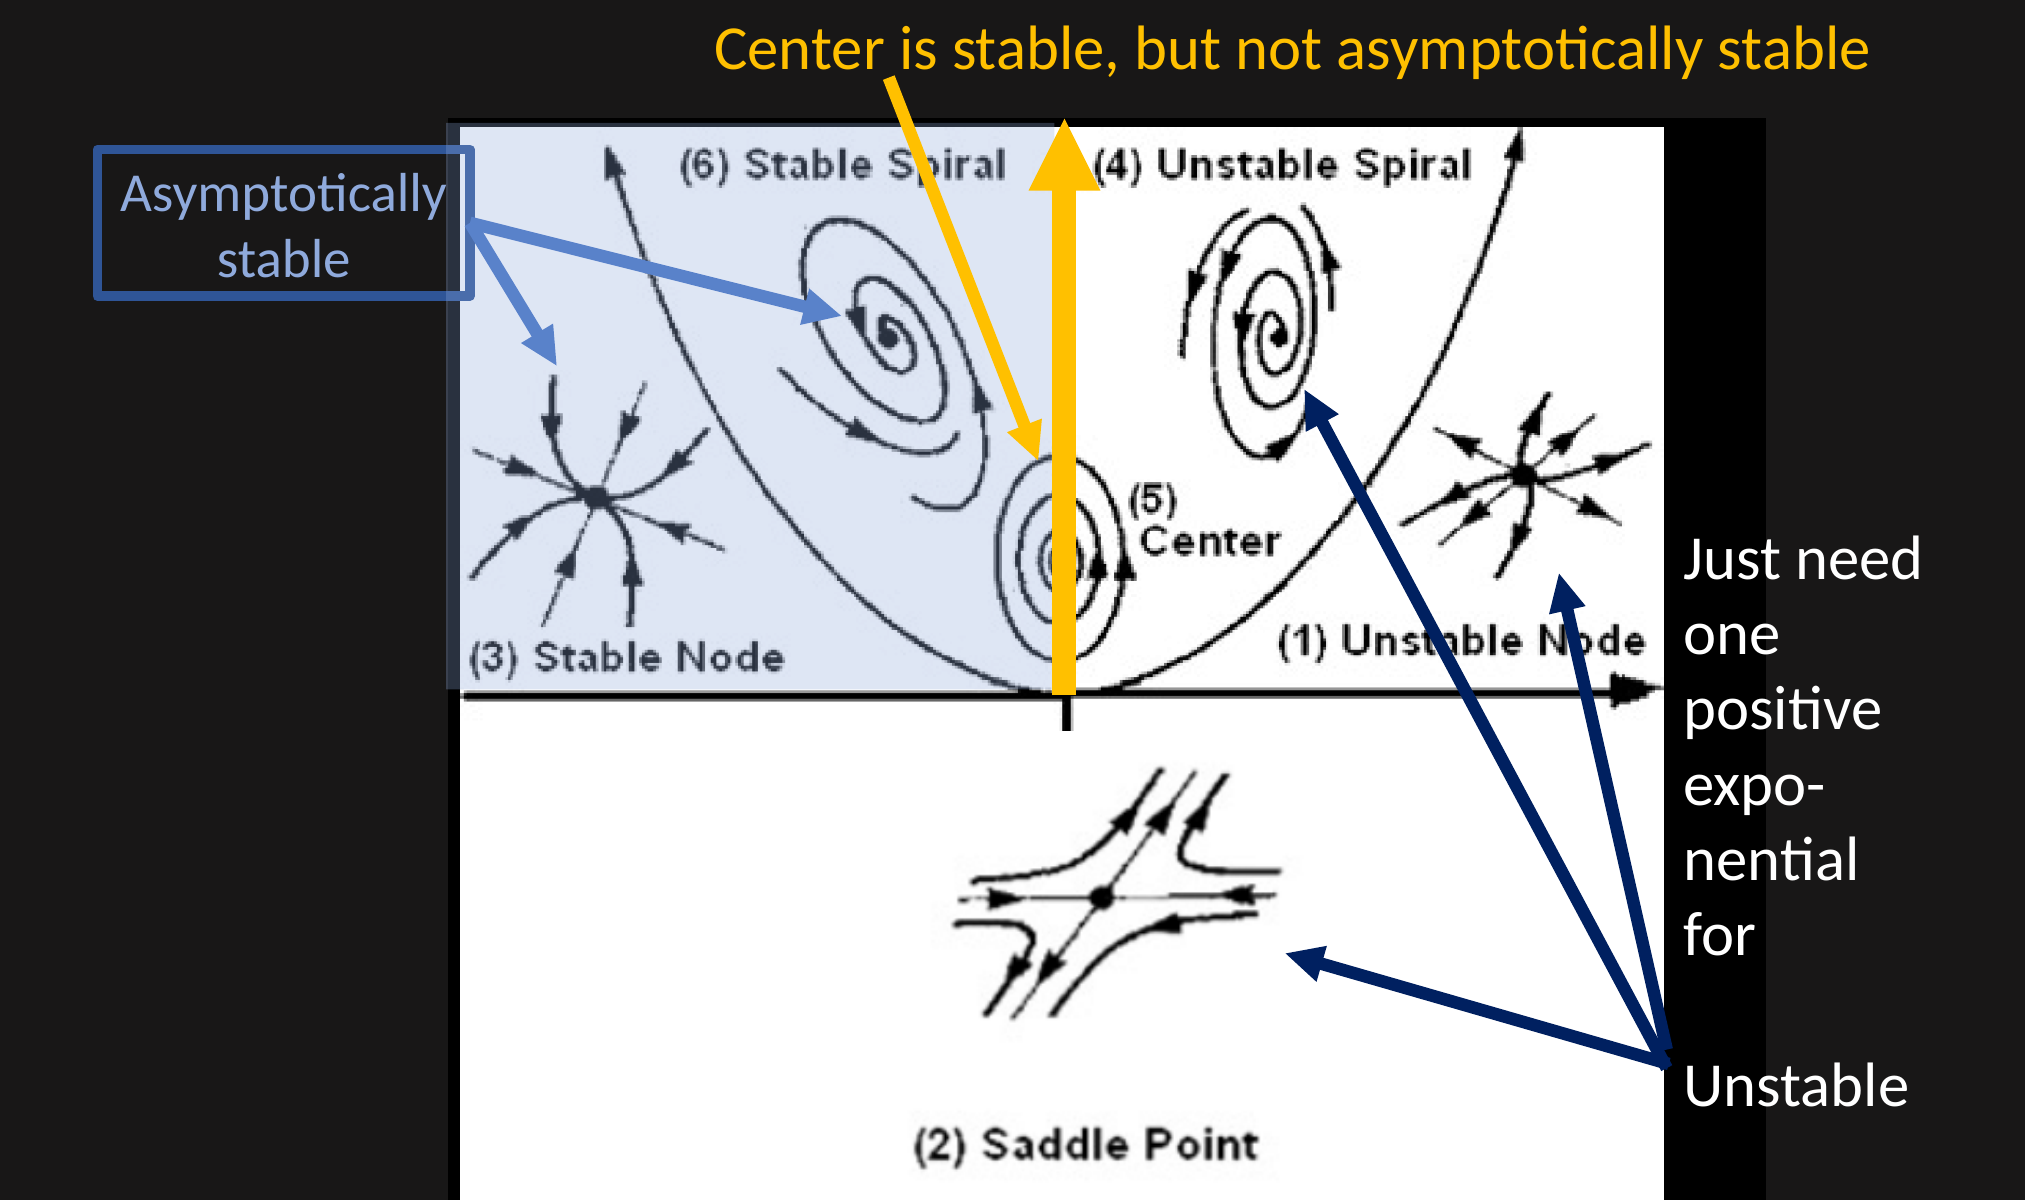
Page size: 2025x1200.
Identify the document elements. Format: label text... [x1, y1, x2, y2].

text_box Center is stable, but not asymptotically stable [699, 0, 1910, 90]
text_box Asymptotically stable [97, 149, 445, 297]
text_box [557, 223, 842, 316]
text_box Just need one positive expo-nential for Unstable [1766, 509, 1940, 1127]
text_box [470, 223, 557, 366]
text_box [1285, 953, 1669, 1064]
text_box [1338, 1064, 1667, 1069]
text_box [1304, 389, 1667, 953]
picture [448, 118, 1766, 1200]
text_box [888, 77, 1039, 461]
